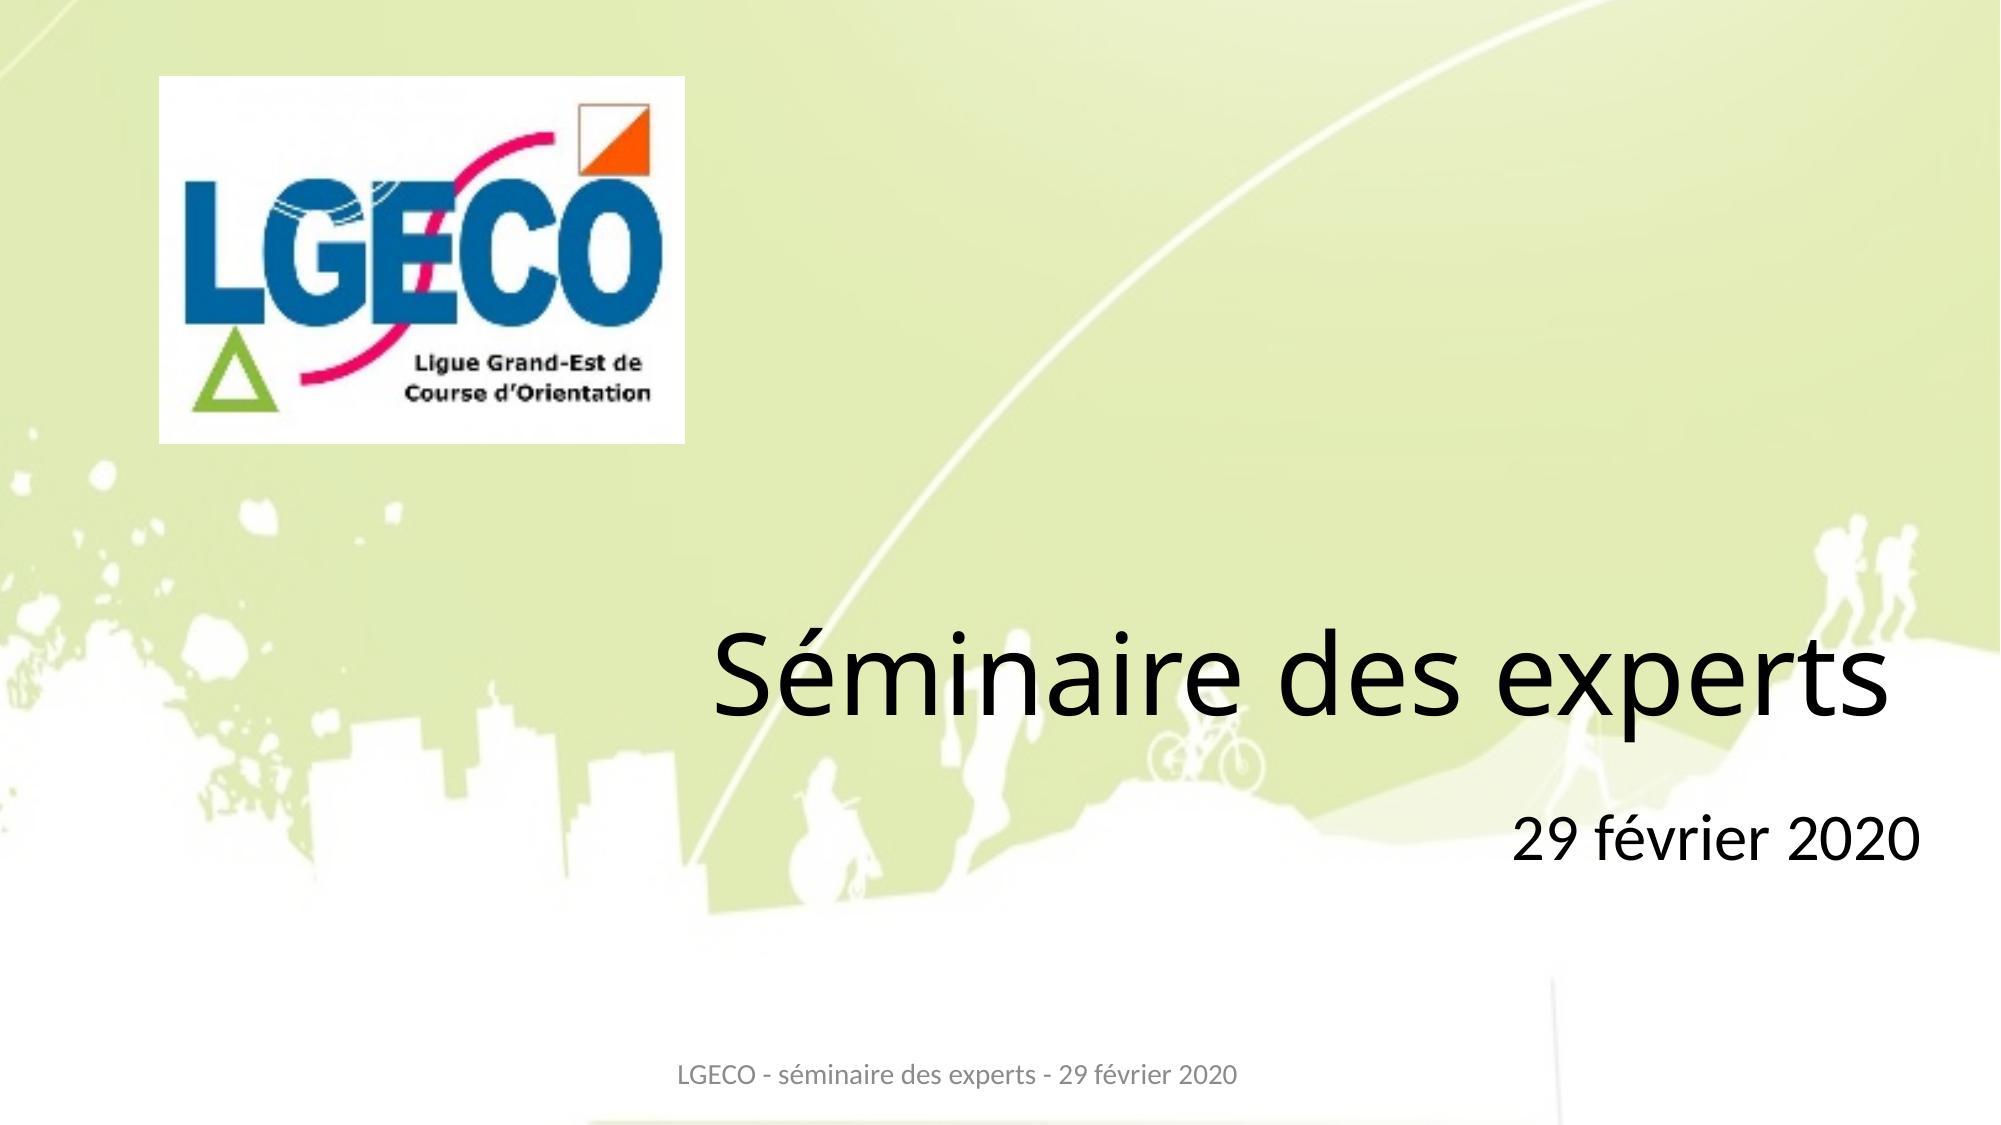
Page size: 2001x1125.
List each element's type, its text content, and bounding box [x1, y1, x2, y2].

footer LGECO - séminaire des experts - 29 février 2020 [662, 1042, 1892, 1103]
picture [159, 76, 685, 444]
title Séminaire des experts [662, 507, 1943, 748]
subtitle 29 février 2020 [966, 795, 2000, 943]
